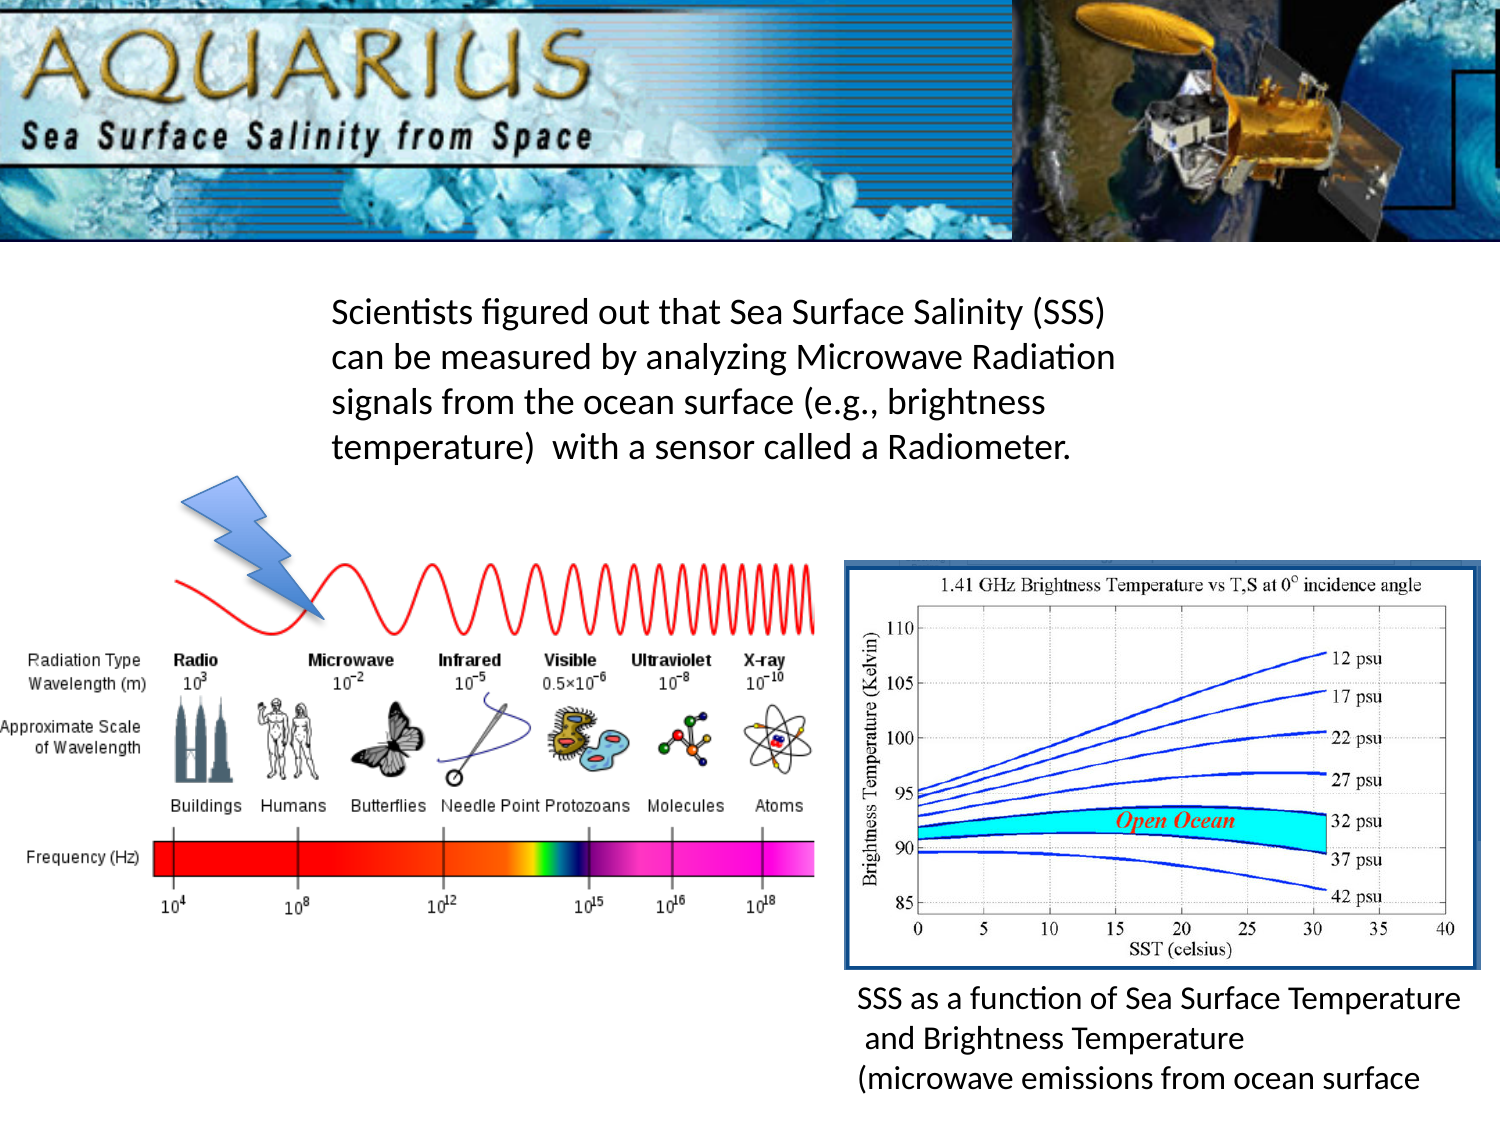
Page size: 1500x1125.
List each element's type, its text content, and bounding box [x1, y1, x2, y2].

picture [0, 560, 815, 926]
text_box Scientists figured out that Sea Surface Salinity (SSS) can be measured by analyzing Microwave Radiation signals from the ocean surface (e.g., brightness temperature) with a sensor called a Radiometer. [316, 279, 1180, 474]
picture [21, 230, 32, 236]
picture [0, 0, 1500, 242]
text_box [180, 475, 292, 558]
picture [843, 560, 1482, 970]
text_box SSS as a function of Sea Surface Temperature and Brightness Temperature (microwave emissions from ocean surface [842, 976, 1478, 1104]
